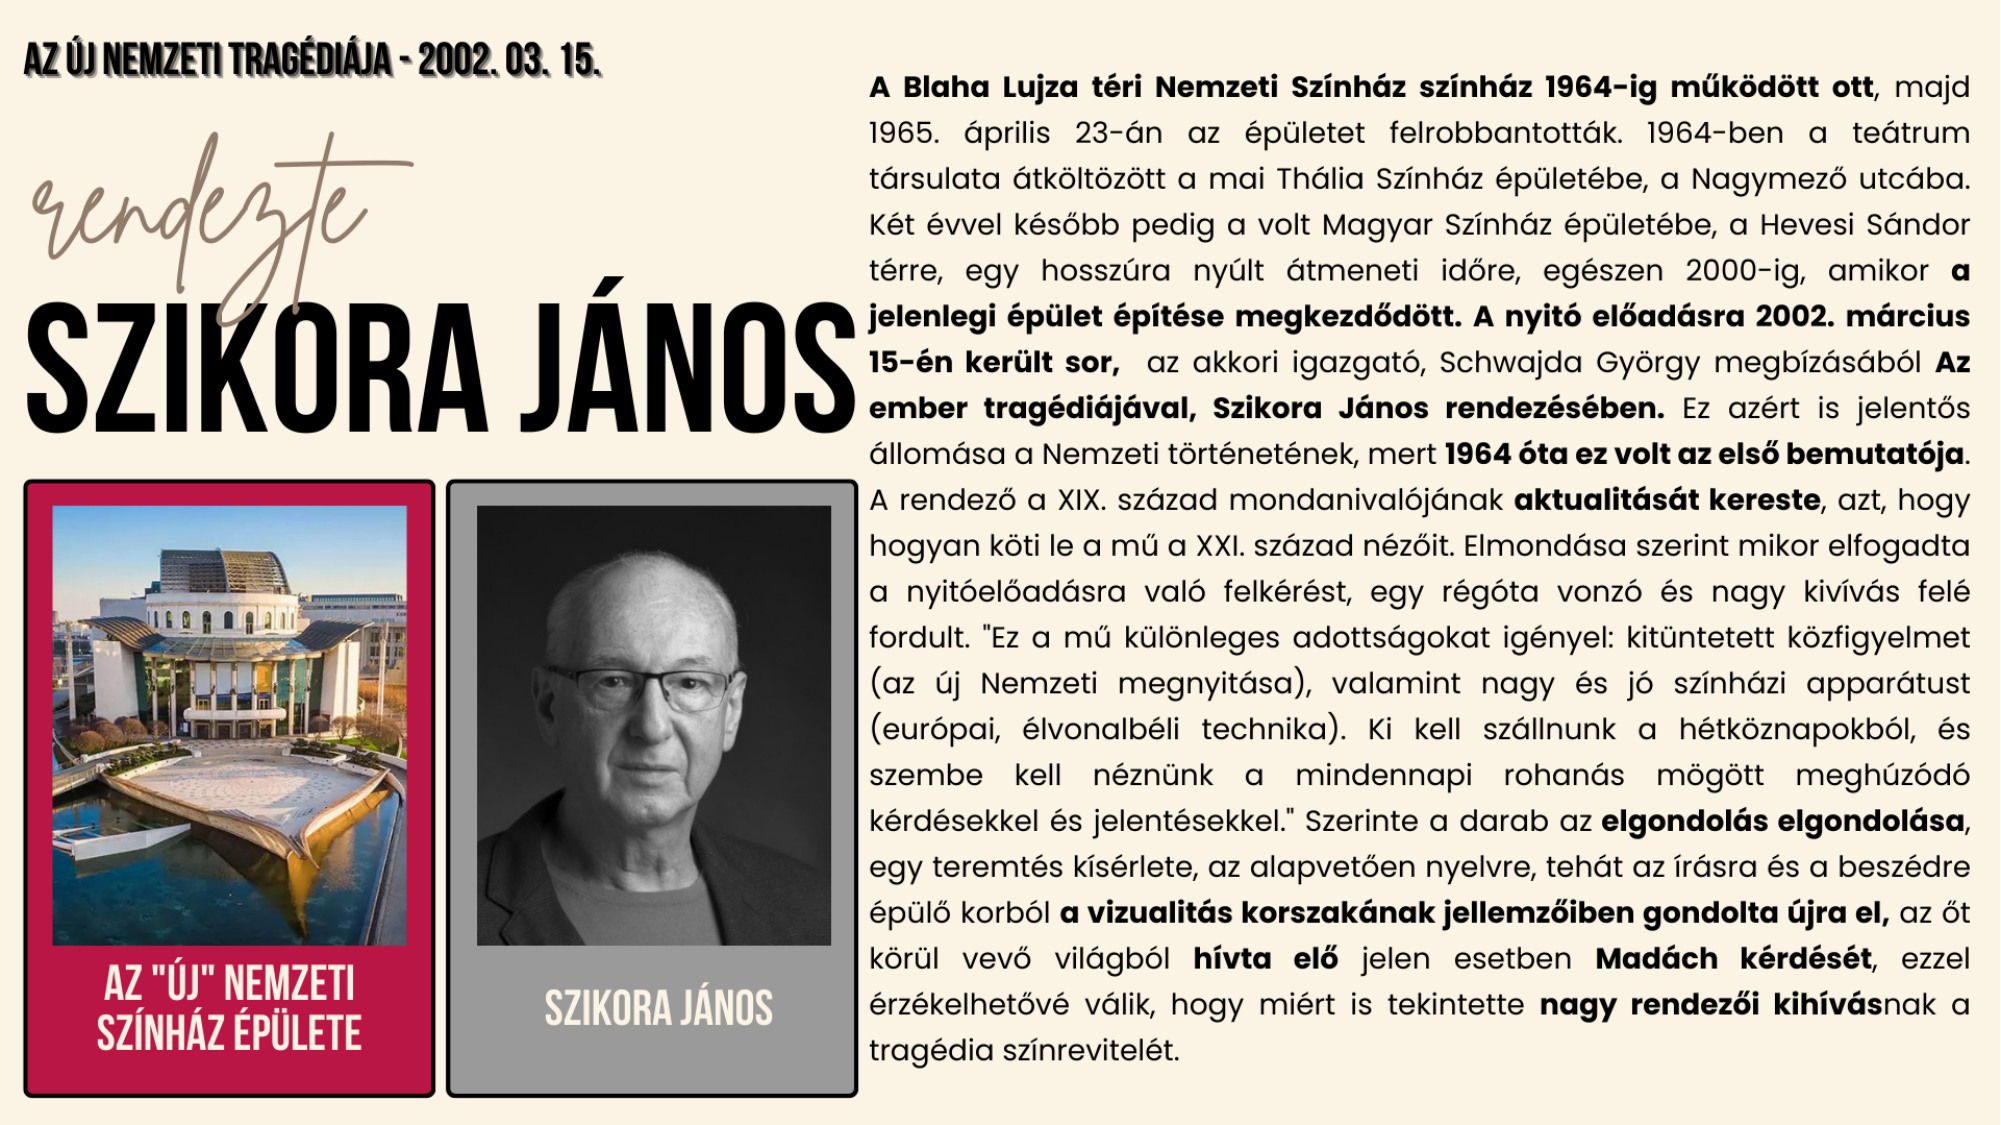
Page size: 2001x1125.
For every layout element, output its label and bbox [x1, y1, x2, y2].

list [0, 0, 2000, 1125]
